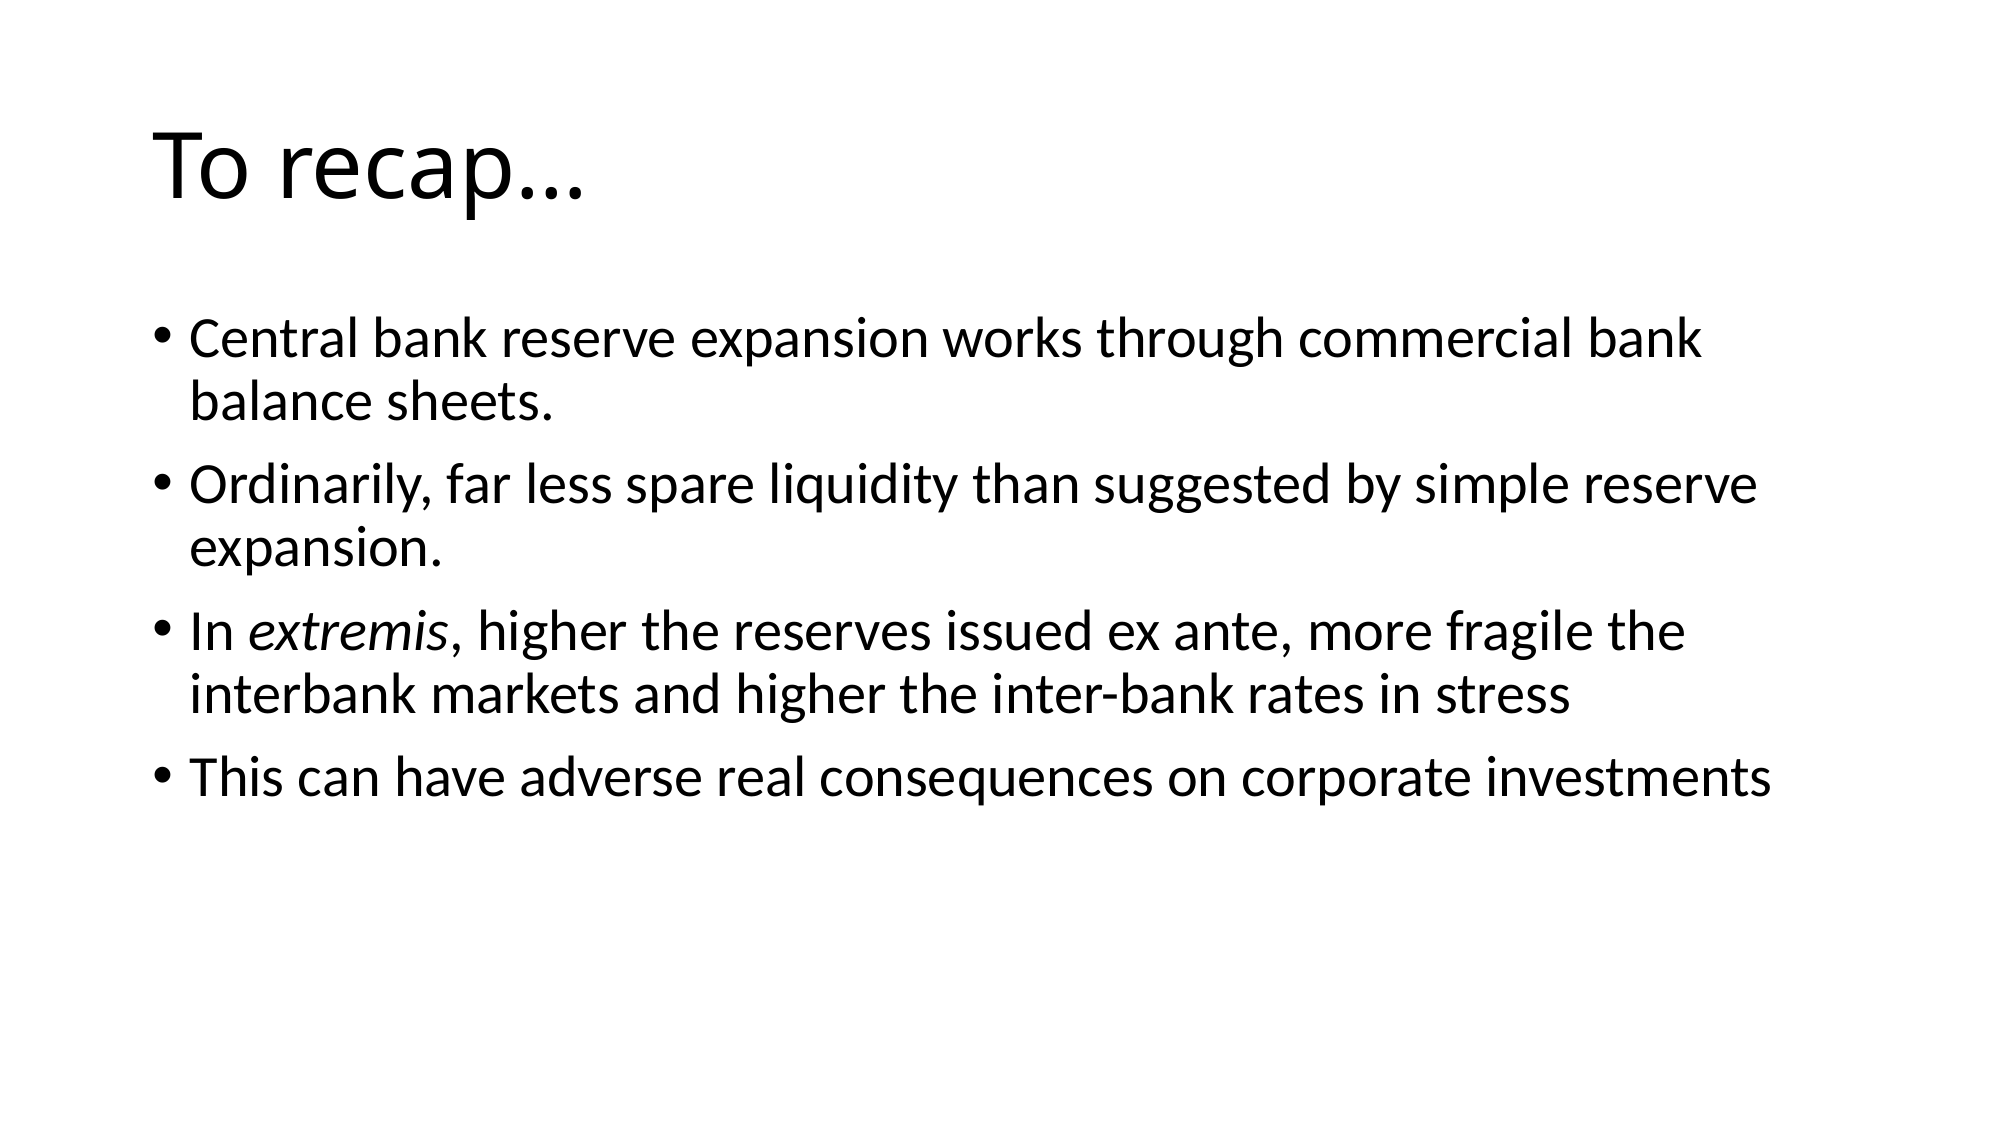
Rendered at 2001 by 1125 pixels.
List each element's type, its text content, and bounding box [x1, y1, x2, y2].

list Central bank reserve expansion works through commercial bank balance sheets. Ordinarily, far less spare liquidity than suggested by simple reserve expansion. In extremis, higher the reserves issued ex ante, more fragile the interbank markets and higher the inter-bank rates in stress This can have adverse real consequences on corporate investments [137, 299, 1863, 1091]
title To recap… [137, 59, 1863, 278]
